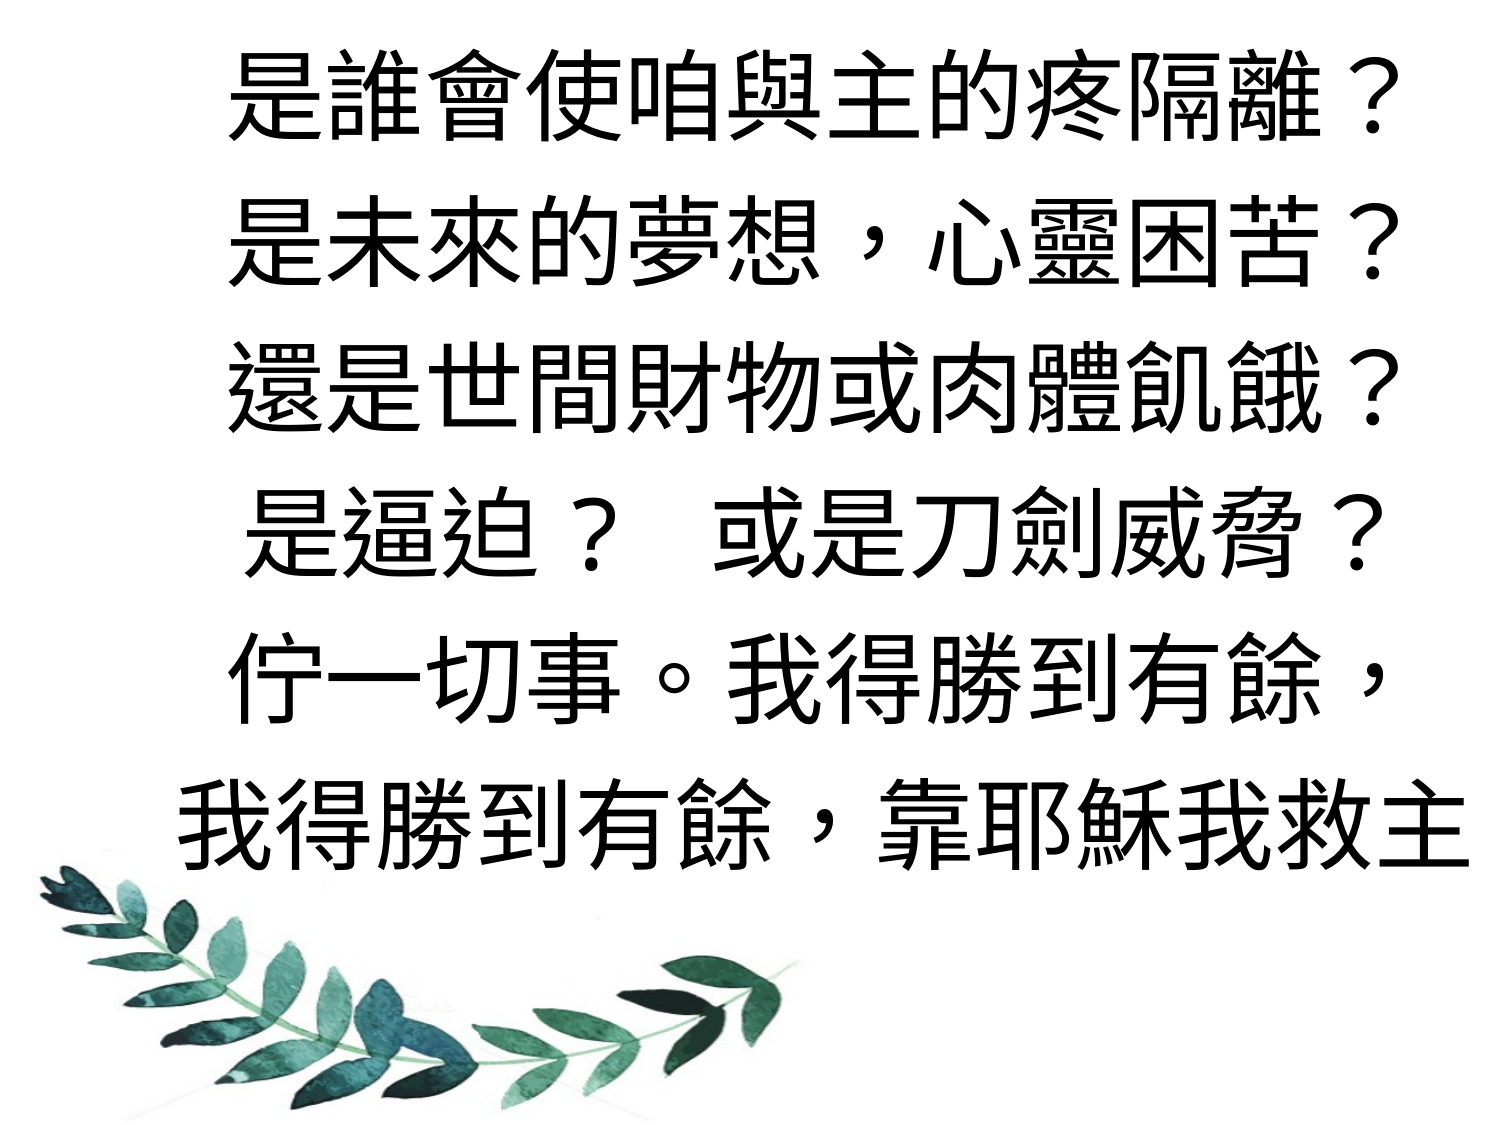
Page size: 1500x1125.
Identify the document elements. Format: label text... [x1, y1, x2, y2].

picture [32, 849, 846, 1123]
list 是誰會使咱與主的疼隔離？ 是未來的夢想，心靈困苦？ 還是世間財物或肉體飢餓？ 是逼迫? 或是刀劍威脅？ 佇一切事。我得勝到有餘， 我得勝到有餘，靠耶穌我救主。 [150, 0, 1500, 975]
